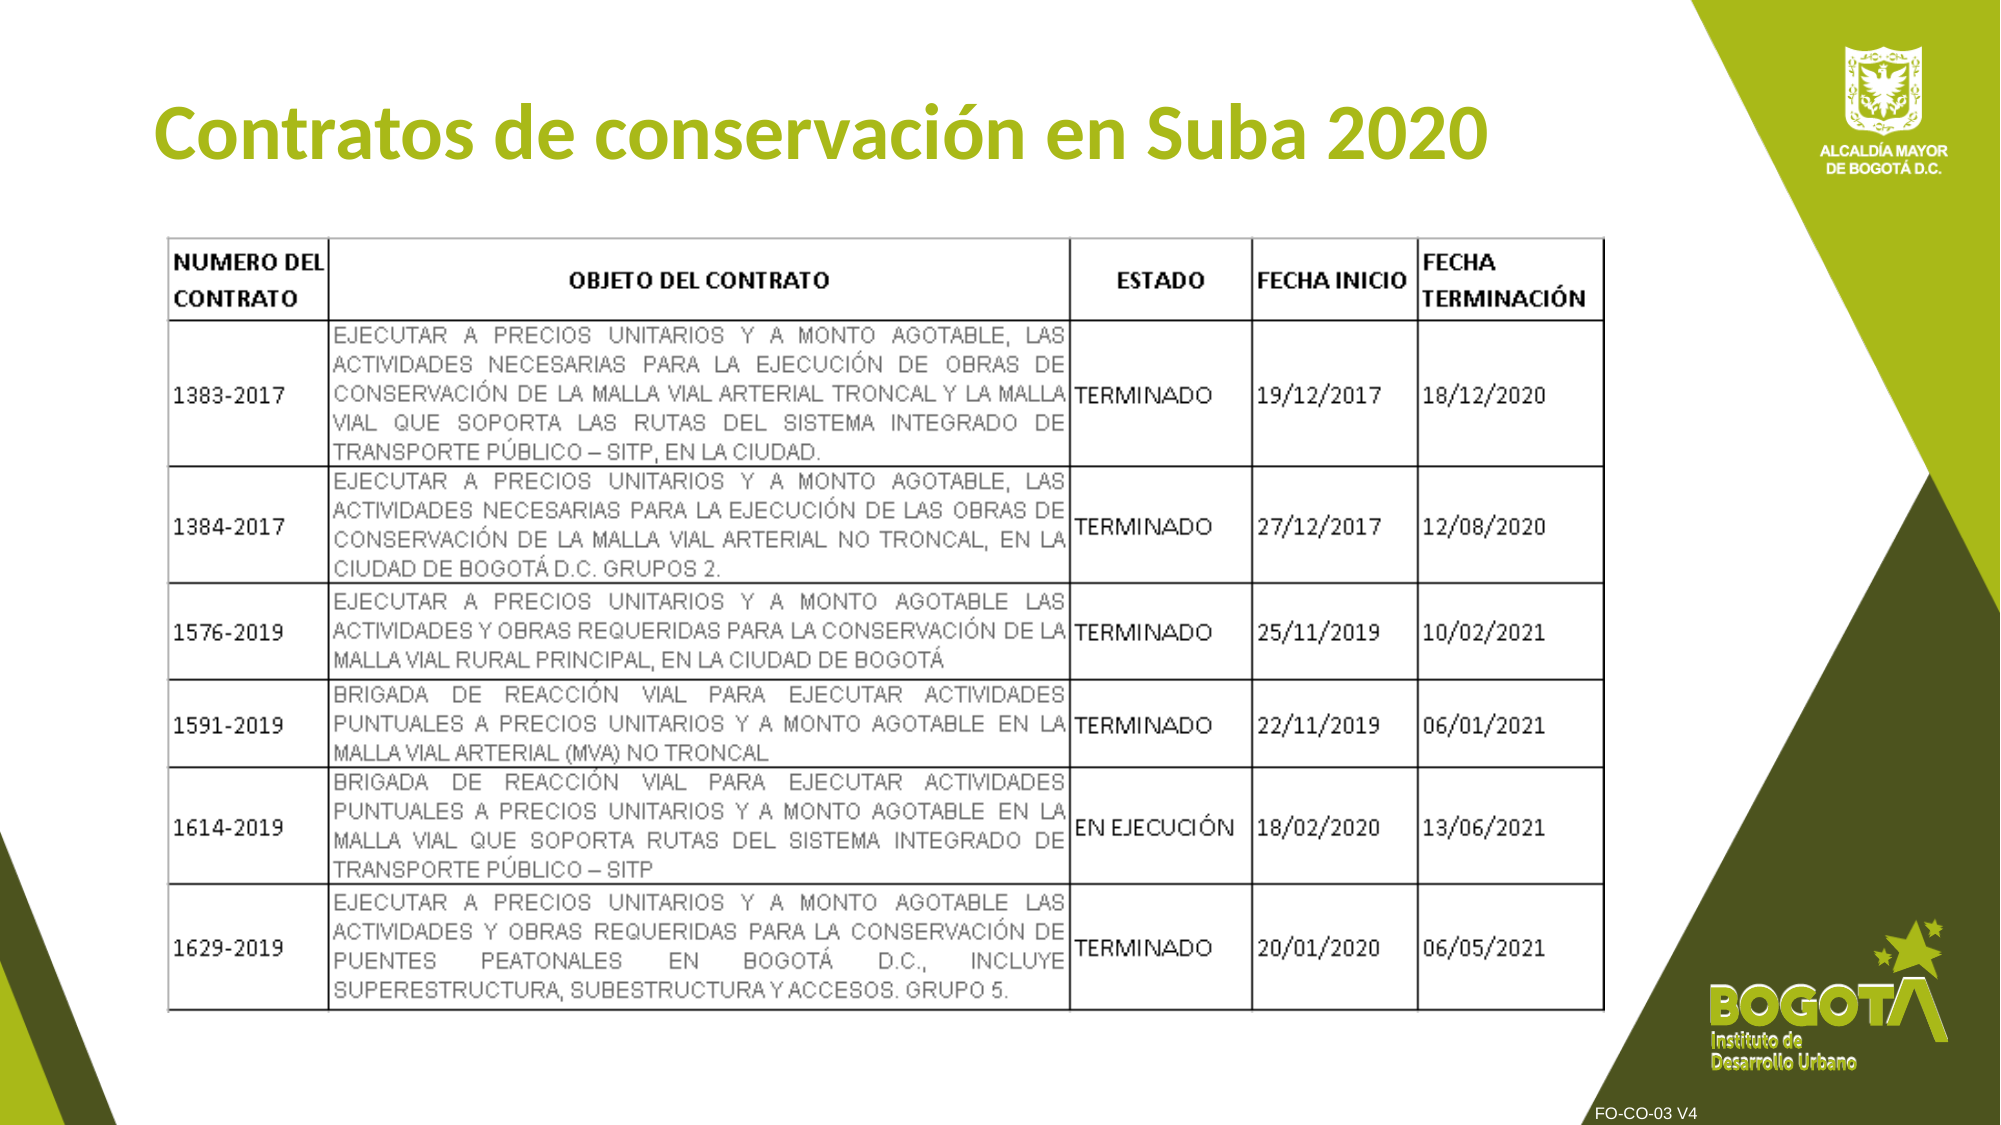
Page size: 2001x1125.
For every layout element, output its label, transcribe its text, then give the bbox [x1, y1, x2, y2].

title Contratos de conservación en Suba 2020 [139, 83, 1720, 185]
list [166, 236, 1605, 1013]
picture [0, 820, 141, 1125]
picture [1558, 0, 2000, 1125]
